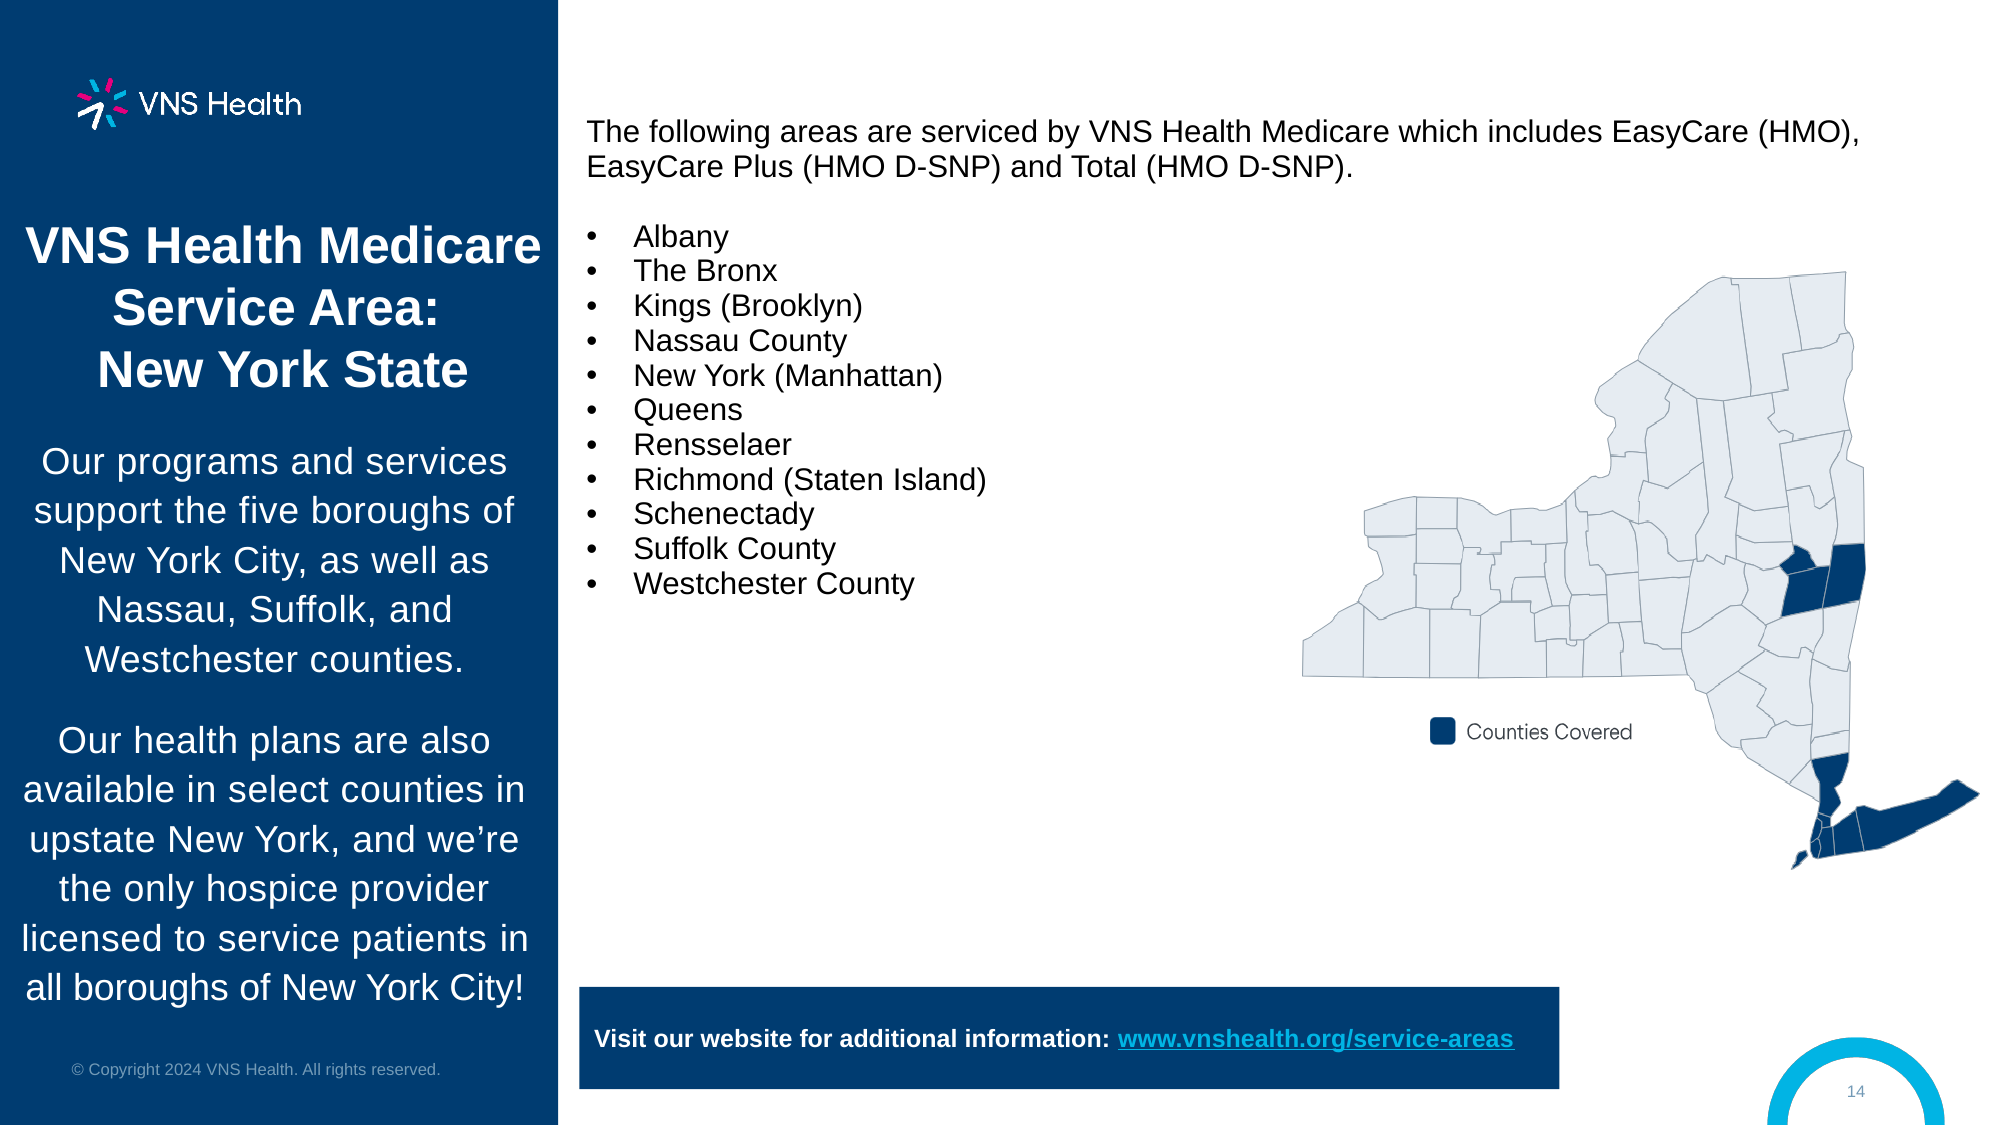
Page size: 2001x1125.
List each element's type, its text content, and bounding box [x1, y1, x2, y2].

title VNS Health Medicare Service Area: New York State [9, 172, 559, 399]
text_box Visit our website for additional information: www.vnshealth.org/service-areas [578, 986, 1560, 1090]
picture [1228, 211, 1991, 880]
list Our programs and services support the five boroughs of New York City, as well as Nassau, Suffolk, and Westchester counties. Our health plans are also available in select counties in upstate New York, and we’re the only hospice provider licensed to service patients in all boroughs of New York City! [9, 425, 559, 1050]
slide_number 14 [1787, 1056, 1925, 1125]
picture [71, 71, 306, 136]
table_header The following areas are serviced by VNS Health Medicare which includes EasyCare (HMO), EasyCare Plus (HMO D-SNP) and Total (HMO D-SNP). Albany The Bronx Kings (Brooklyn) Nassau County New York (Manhattan) Queens Rensselaer Richmond (Staten Island) Schenectady Suffolk County Westchester County [572, 108, 1904, 606]
picture [1768, 1038, 1837, 1108]
picture [1875, 1038, 1945, 1111]
footer © Copyright 2024 VNS Health. All rights reserved. [56, 1049, 468, 1090]
